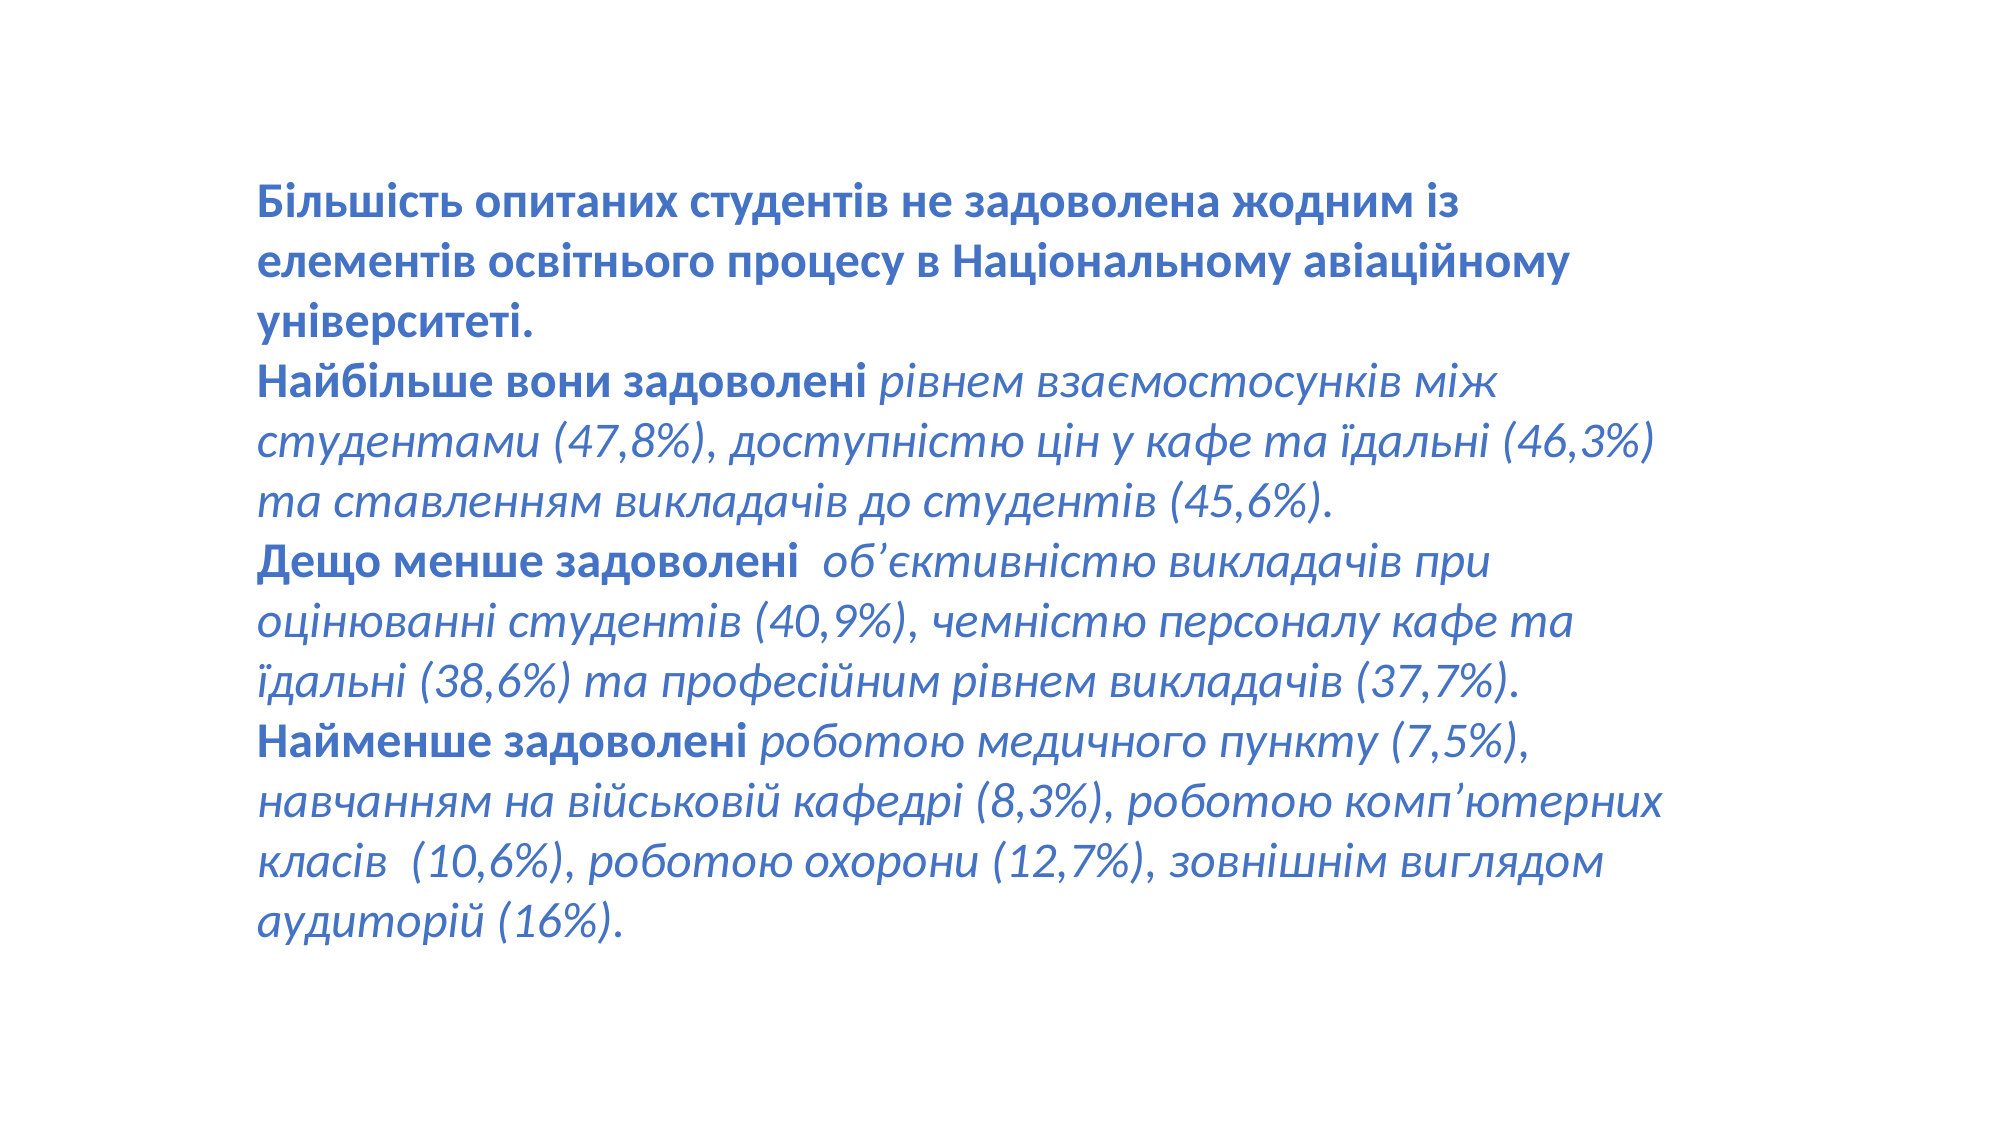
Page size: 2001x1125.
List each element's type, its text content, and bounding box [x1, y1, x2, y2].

text_box Більшість опитаних студентів не задоволена жодним із елементів освітнього процесу в Національному авіаційному університеті. Найбільше вони задоволені рівнем взаємостосунків між студентами (47,8%), доступністю цін у кафе та їдальні (46,3%) та ставленням викладачів до студентів (45,6%). Дещо менше задоволені об’єктивністю викладачів при оцінюванні студентів (40,9%), чемністю персоналу кафе та їдальні (38,6%) та професійним рівнем викладачів (37,7%). Найменше задоволені роботою медичного пункту (7,5%), навчанням на військовій кафедрі (8,3%), роботою комп’ютерних класів (10,6%), роботою охорони (12,7%), зовнішнім виглядом аудиторій (16%). [242, 160, 1683, 956]
